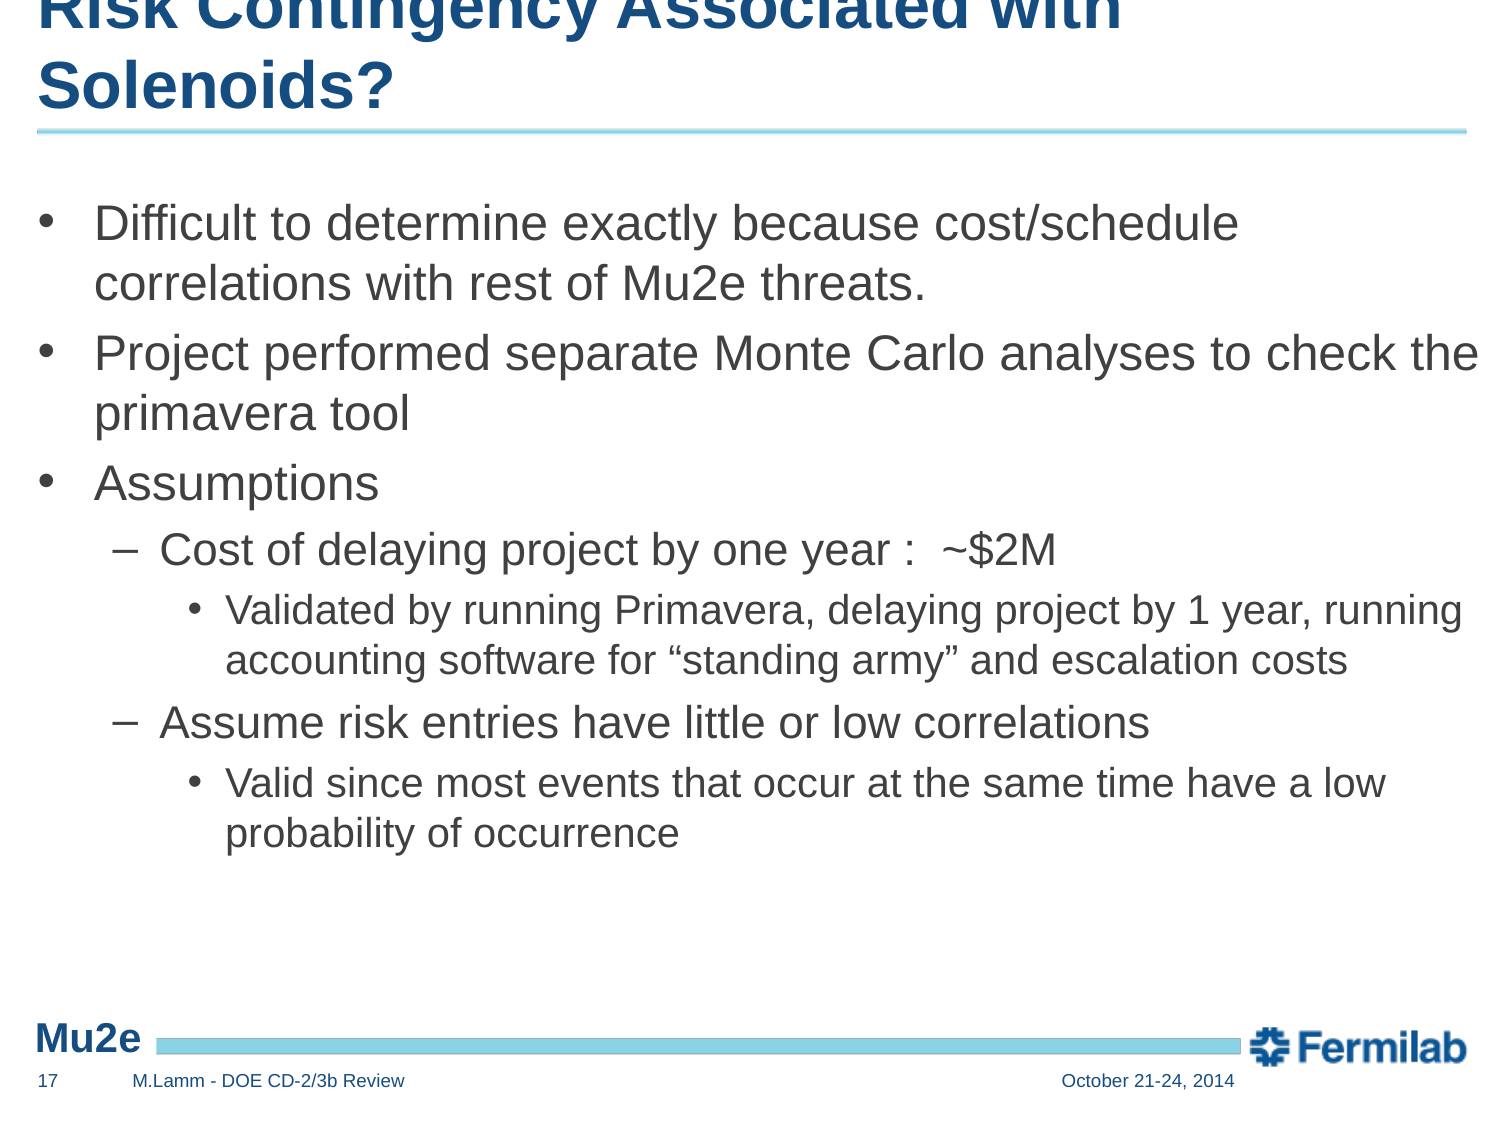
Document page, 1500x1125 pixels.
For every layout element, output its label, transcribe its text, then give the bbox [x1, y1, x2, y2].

footer M.Lamm - DOE CD-2/3b Review [132, 1068, 1014, 1109]
title Risk Contingency Associated with Solenoids? [37, 17, 1500, 123]
slide_number 17 [37, 1068, 111, 1109]
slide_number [1058, 1068, 1235, 1109]
list Difficult to determine exactly because cost/schedule correlations with rest of Mu2e threats. Project performed separate Monte Carlo analyses to check the primavera tool Assumptions Cost of delaying project by one year : ~$2M Validated by running Primavera, delaying project by 1 year, running accounting software for “standing army” and escalation costs Assume risk entries have little or low correlations Valid since most events that occur at the same time have a low probability of occurrence [37, 190, 1500, 934]
